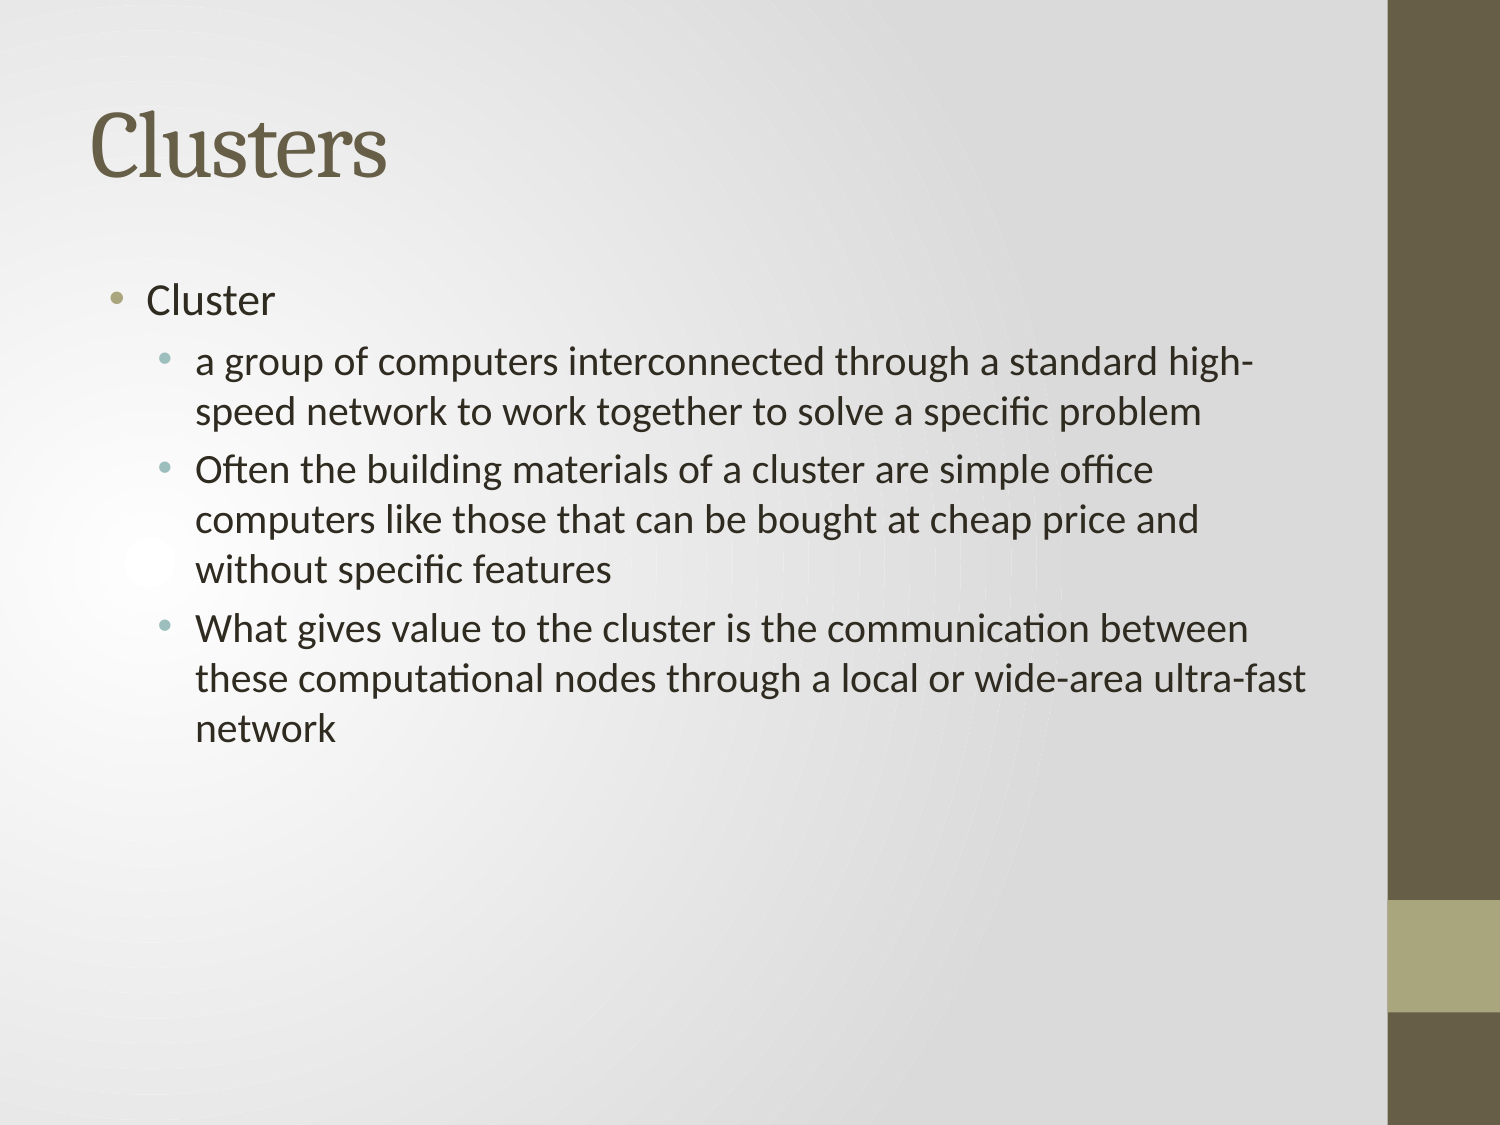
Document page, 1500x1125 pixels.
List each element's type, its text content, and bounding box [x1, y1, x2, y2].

list Cluster a group of computers interconnected through a standard high-speed network to work together to solve a specific problem Often the building materials of a cluster are simple office computers like those that can be bought at cheap price and without specific features What gives value to the cluster is the communication between these computational nodes through a local or wide-area ultra-fast network [75, 262, 1325, 1050]
title Clusters [75, 45, 1325, 233]
